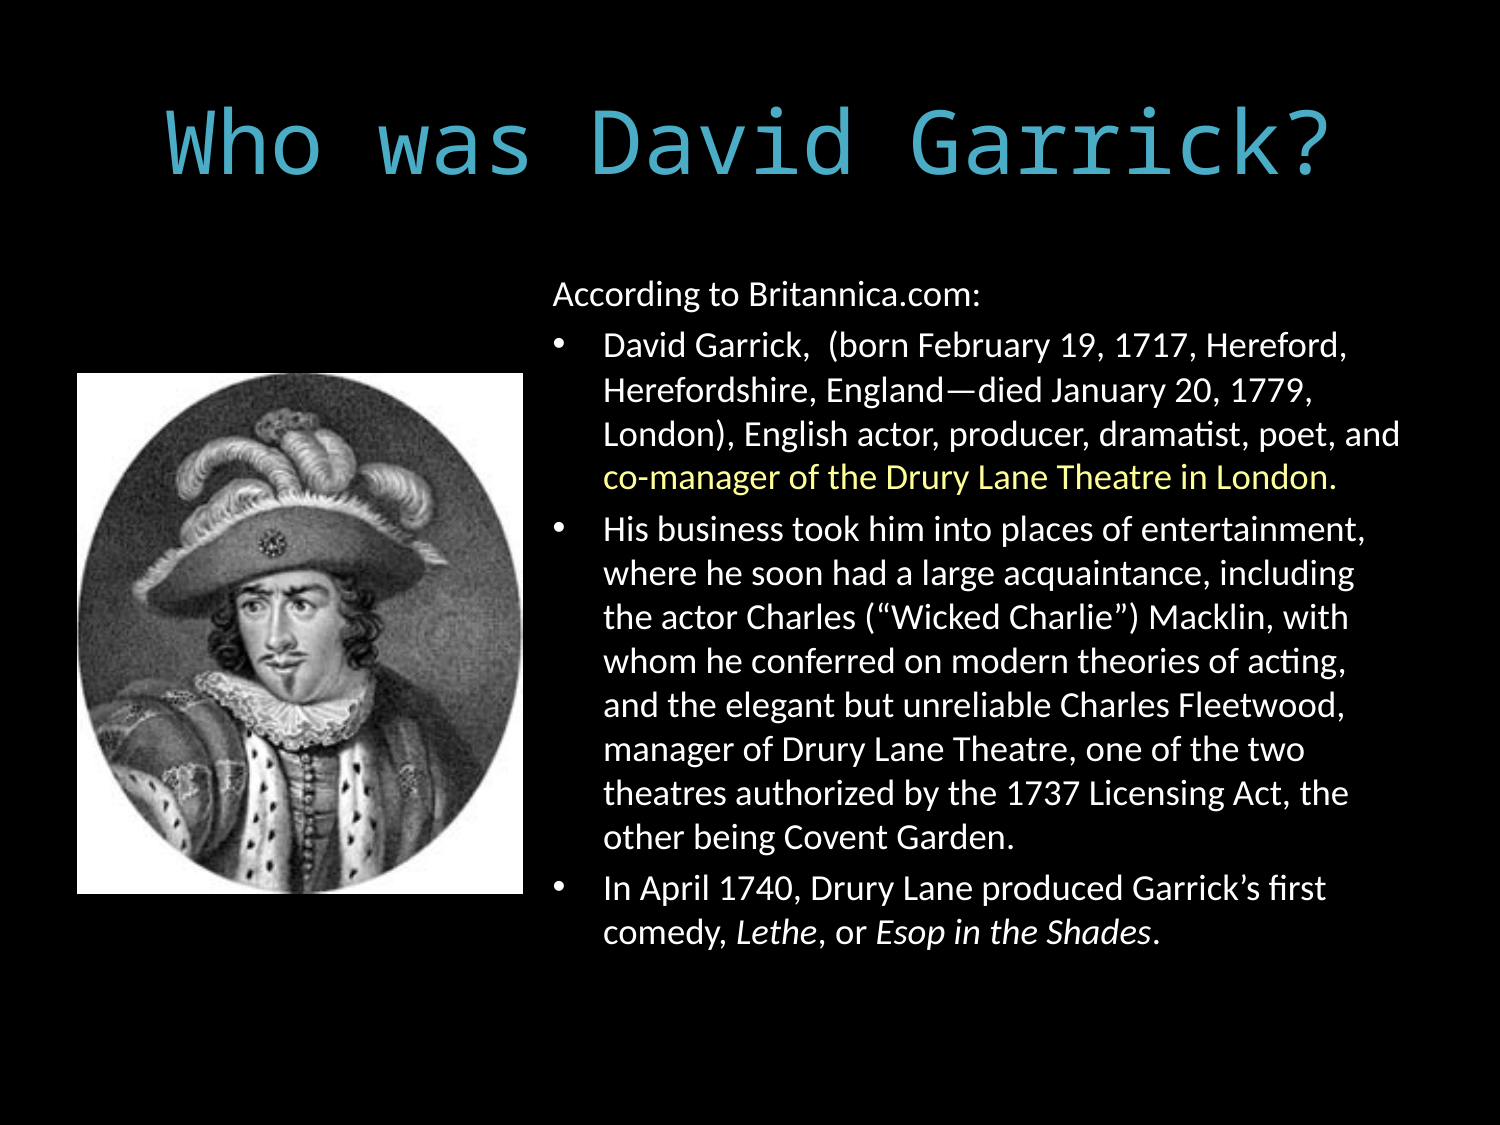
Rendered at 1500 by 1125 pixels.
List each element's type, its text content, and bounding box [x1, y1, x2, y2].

title Who was David Garrick? [75, 45, 1425, 233]
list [76, 373, 524, 895]
list According to Britannica.com: David Garrick, (born February 19, 1717, Hereford, Herefordshire, England—died January 20, 1779, London), English actor, producer, dramatist, poet, and co-manager of the Drury Lane Theatre in London. His business took him into places of entertainment, where he soon had a large acquaintance, including the actor Charles (“Wicked Charlie”) Macklin, with whom he conferred on modern theories of acting, and the elegant but unreliable Charles Fleetwood, manager of Drury Lane Theatre, one of the two theatres authorized by the 1737 Licensing Act, the other being Covent Garden. In April 1740, Drury Lane produced Garrick’s first comedy, Lethe, or Esop in the Shades. [537, 262, 1425, 1005]
